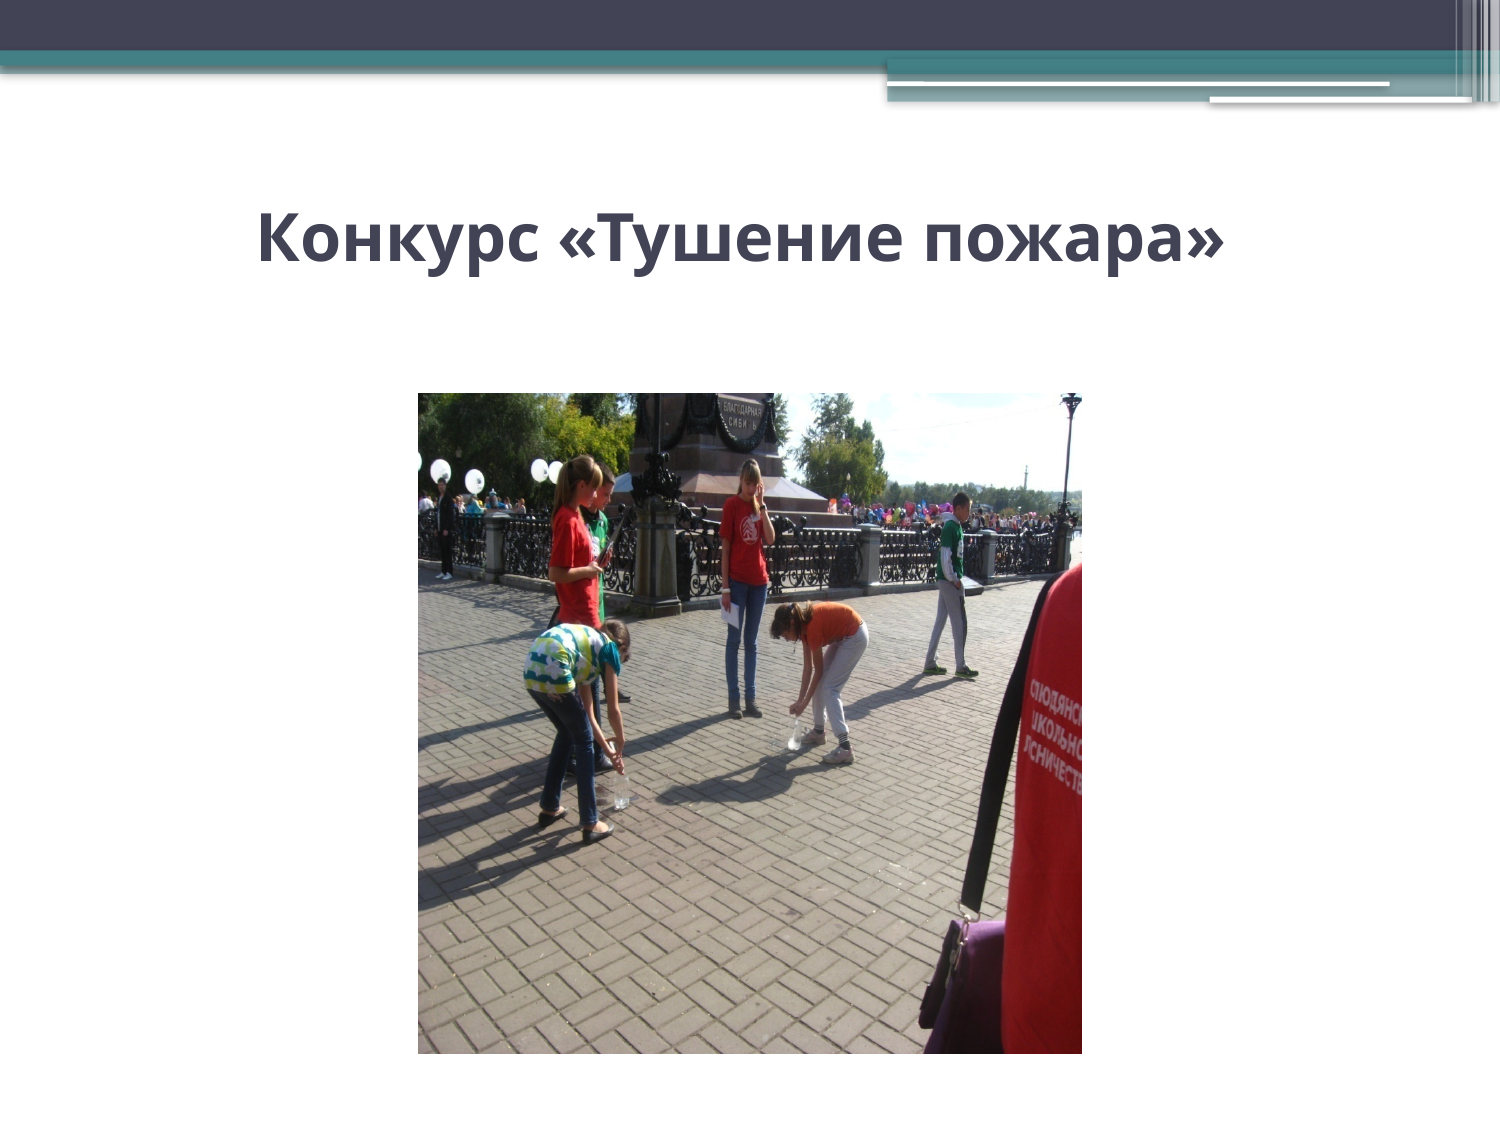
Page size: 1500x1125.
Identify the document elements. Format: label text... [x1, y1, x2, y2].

title Конкурс «Тушение пожара» [75, 187, 1425, 363]
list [418, 393, 1082, 1055]
